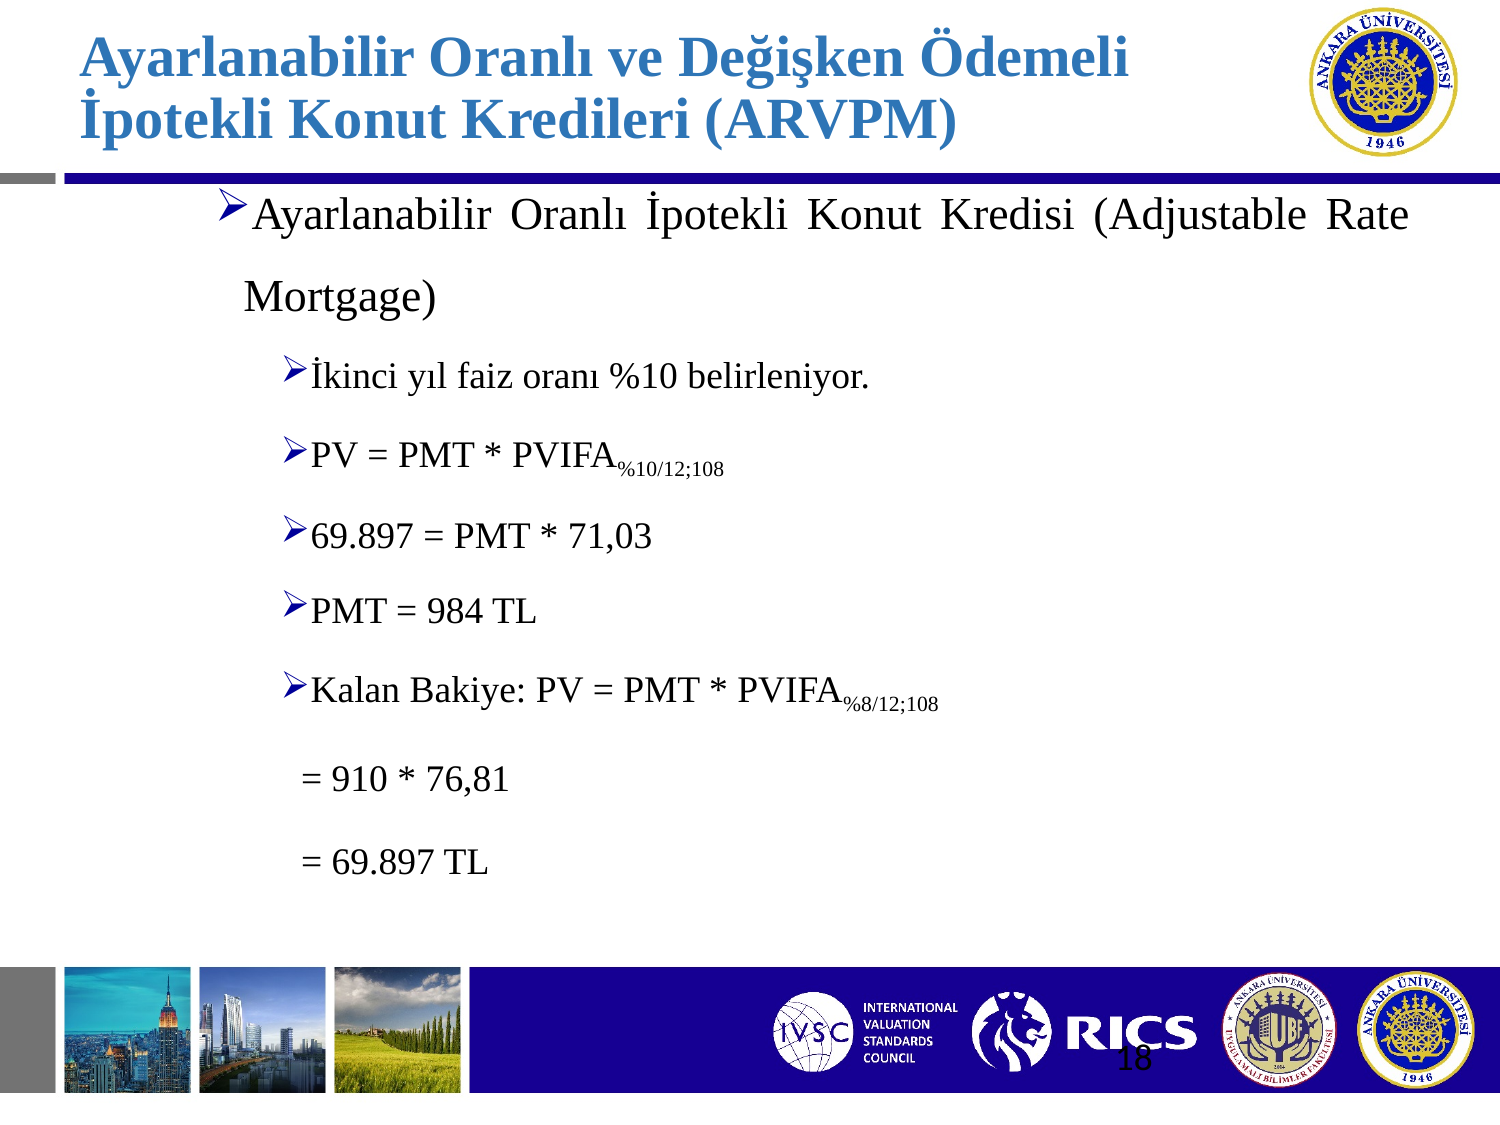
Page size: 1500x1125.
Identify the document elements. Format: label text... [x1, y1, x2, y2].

list Ayarlanabilir Oranlı İpotekli Konut Kredisi (Adjustable Rate Mortgage) İkinci yıl faiz oranı %10 belirleniyor. PV = PMT * PVIFA%10/12;108 69.897 = PMT * 71,03 PMT = 984 TL Kalan Bakiye: PV = PMT * PVIFA%8/12;108 = 910 * 76,81 = 69.897 TL [100, 148, 1425, 1048]
title Ayarlanabilir Oranlı ve Değişken Ödemeli İpotekli Konut Kredileri (ARVPM) [64, 18, 1319, 172]
picture [0, 0, 1500, 1125]
slide_number 18 [1100, 1048, 1413, 1100]
